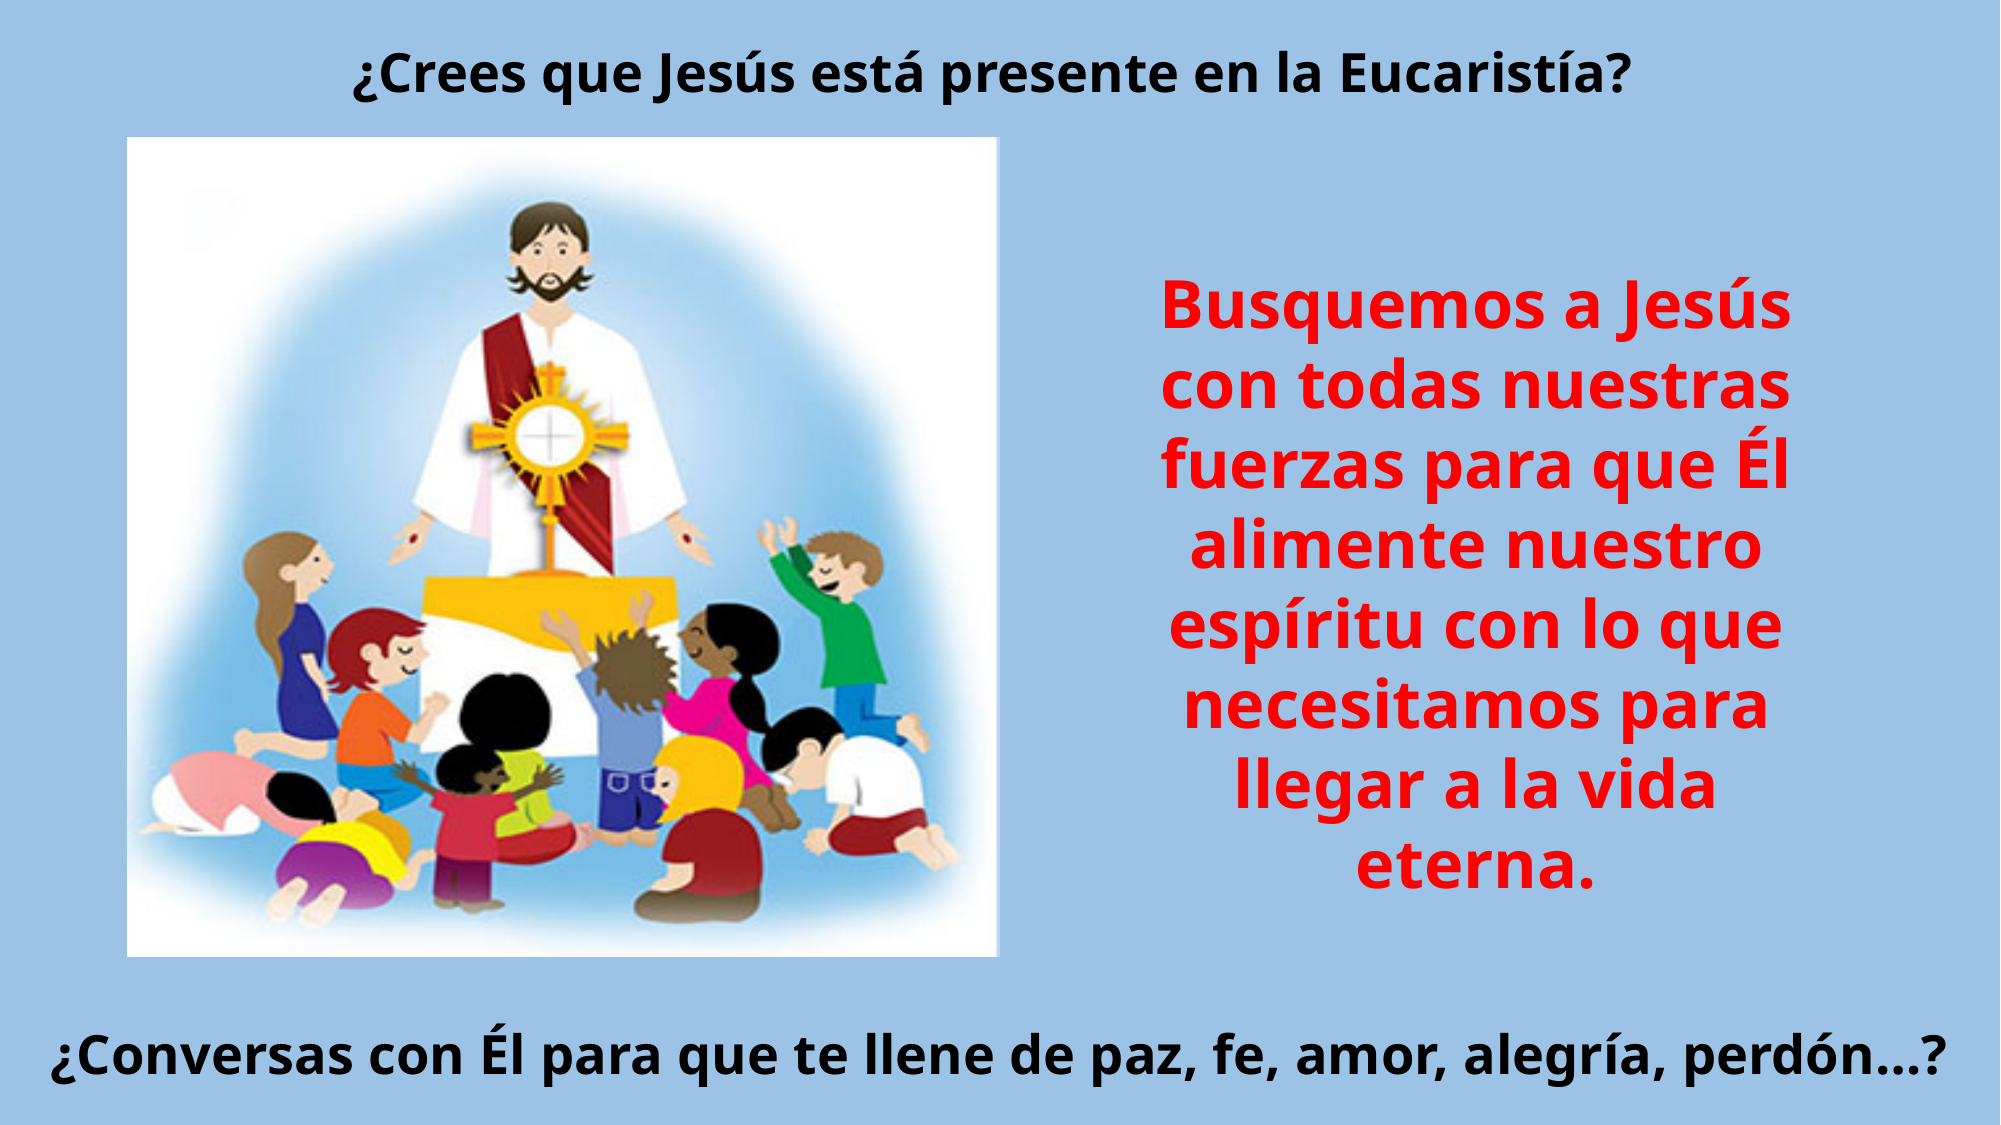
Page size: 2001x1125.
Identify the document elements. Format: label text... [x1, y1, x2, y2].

title ¿Crees que Jesús está presente en la Eucaristía? [0, 0, 2000, 214]
text_box Busquemos a Jesús con todas nuestras fuerzas para que Él alimente nuestro espíritu con lo que necesitamos para llegar a la vida eterna. [1127, 254, 1826, 909]
text_box ¿Conversas con Él para que te llene de paz, fe, amor, alegría, perdón…? [8, 1013, 1992, 1094]
picture [126, 137, 1001, 957]
